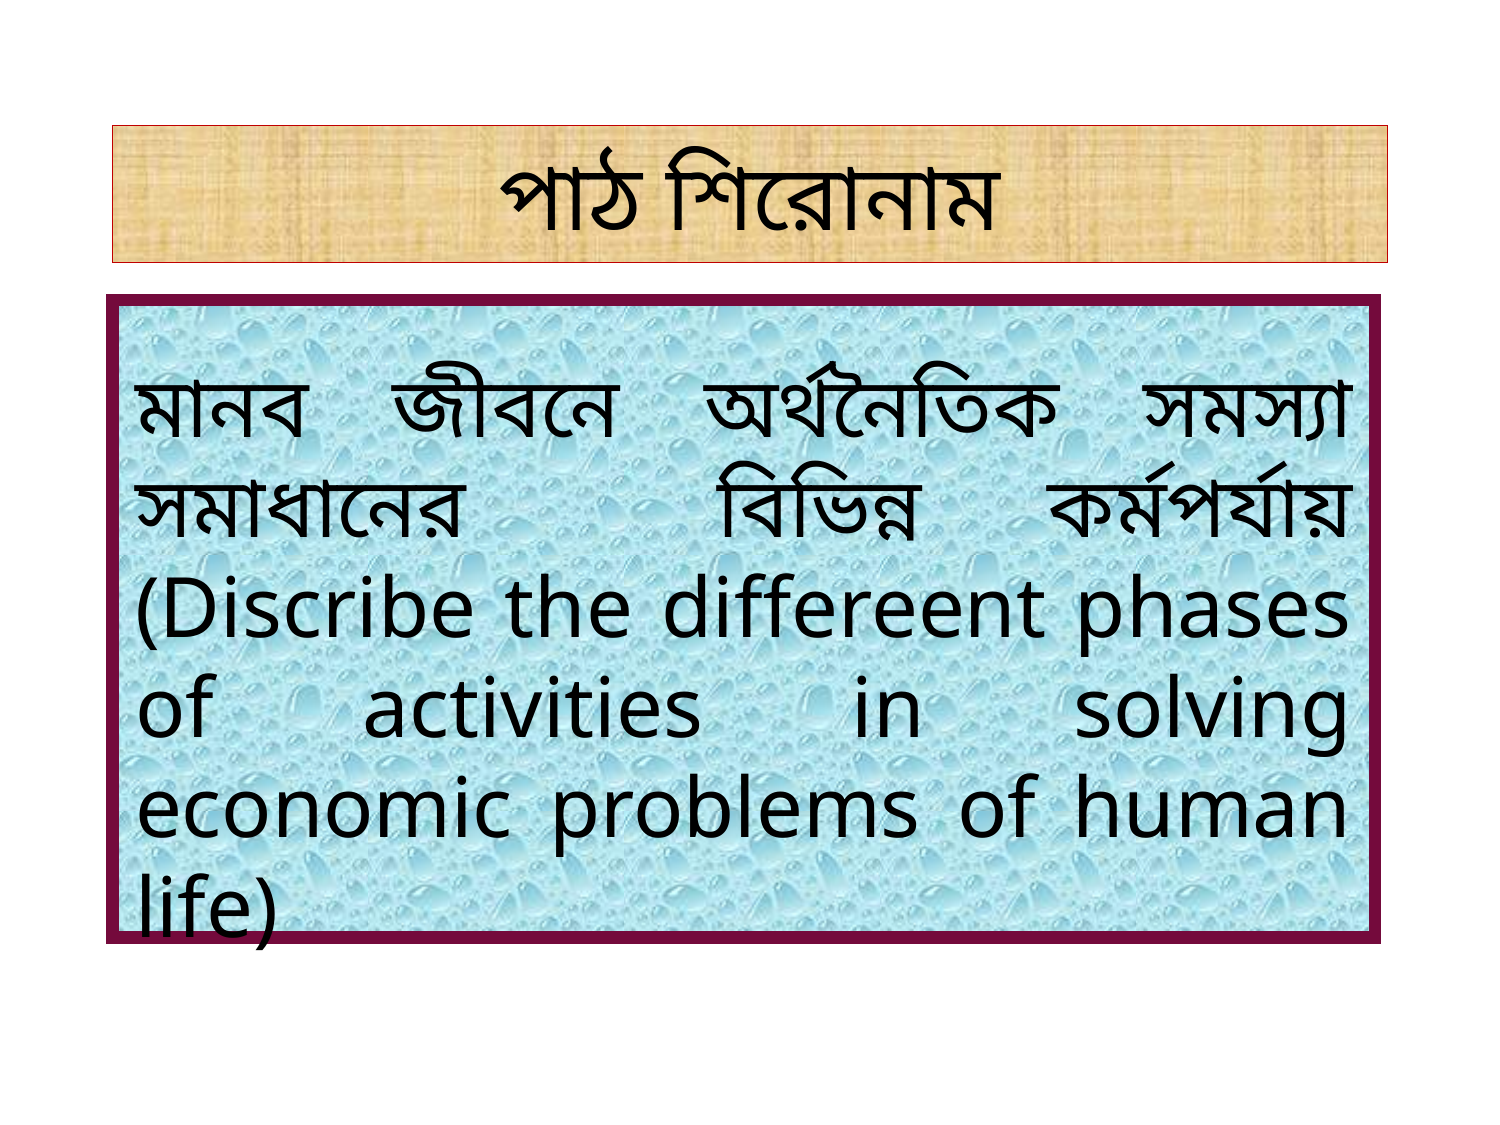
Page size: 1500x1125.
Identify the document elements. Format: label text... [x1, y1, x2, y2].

text_box মানব জীবনে অর্থনৈতিক সমস্যা সমাধানের বিভিন্ন কর্মপর্যায় (Discribe the differeent phases of activities in solving economic problems of human life) [112, 299, 1375, 938]
title পাঠ শিরোনাম [112, 125, 1388, 263]
